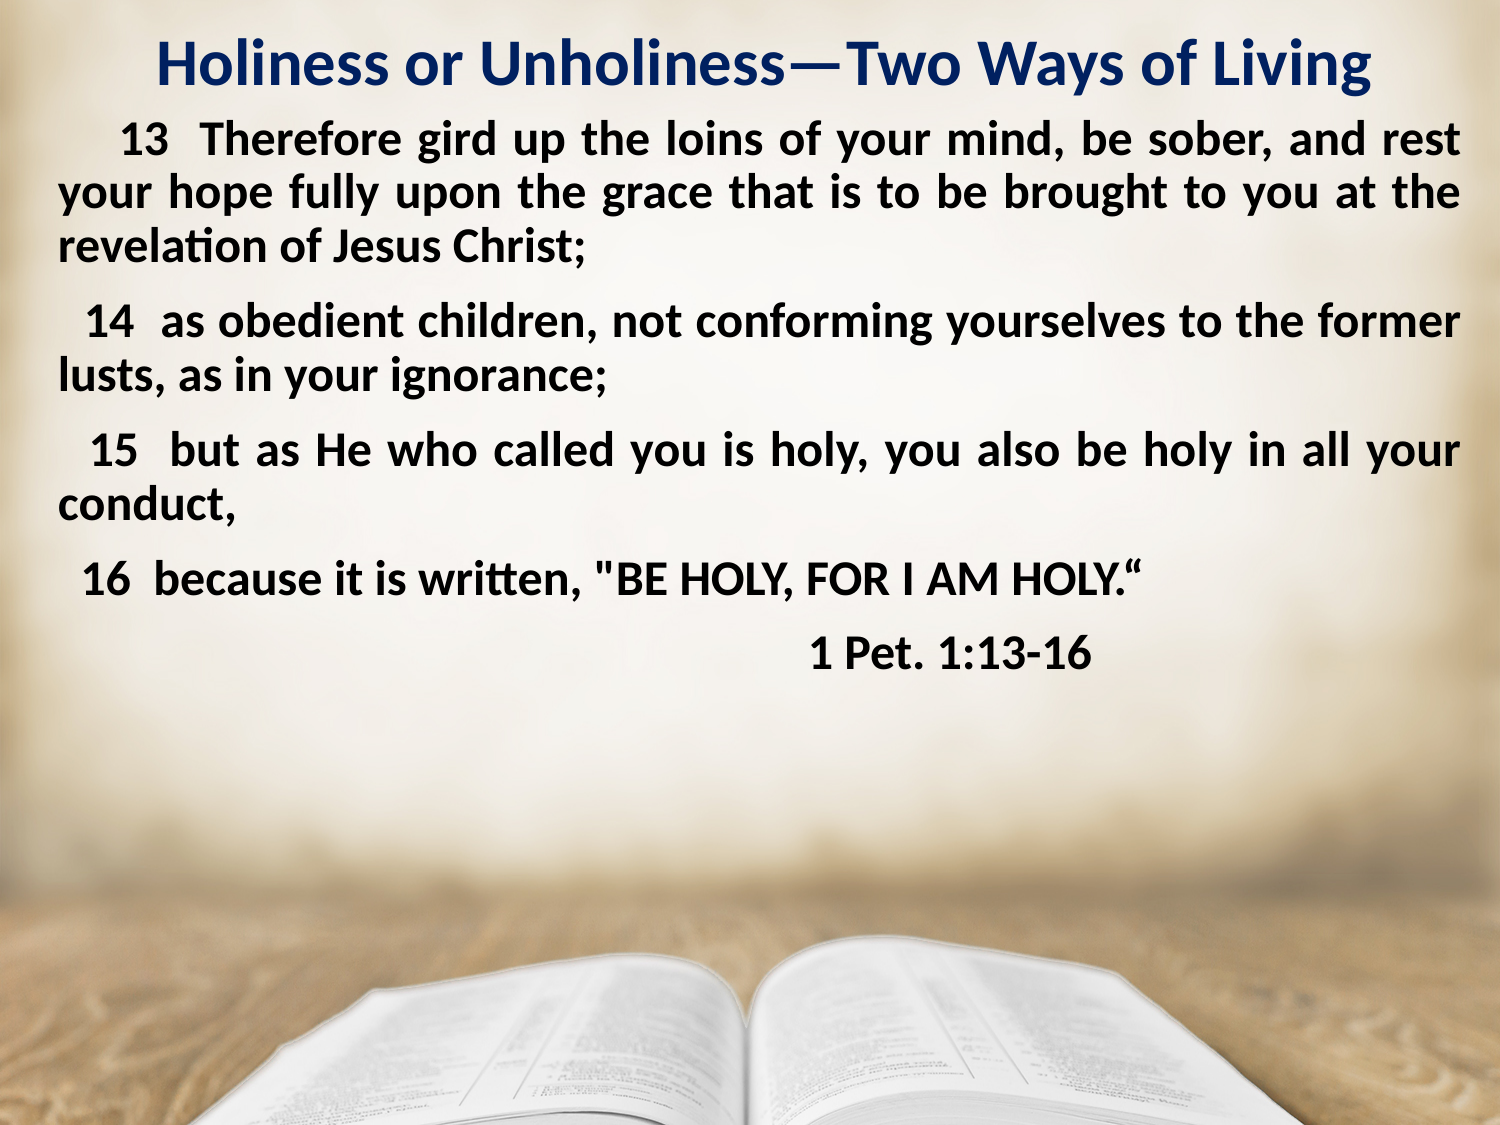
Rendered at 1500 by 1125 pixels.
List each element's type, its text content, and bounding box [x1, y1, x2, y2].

title Holiness or Unholiness—Two Ways of Living [51, 0, 1479, 128]
list 13 Therefore gird up the loins of your mind, be sober, and rest your hope fully upon the grace that is to be brought to you at the revelation of Jesus Christ; 14 as obedient children, not conforming yourselves to the former lusts, as in your ignorance; 15 but as He who called you is holy, you also be holy in all your conduct, 16 because it is written, "BE HOLY, FOR I AM HOLY.“ 1 Pet. 1:13-16 [42, 104, 1478, 1039]
picture [0, 0, 1500, 1125]
